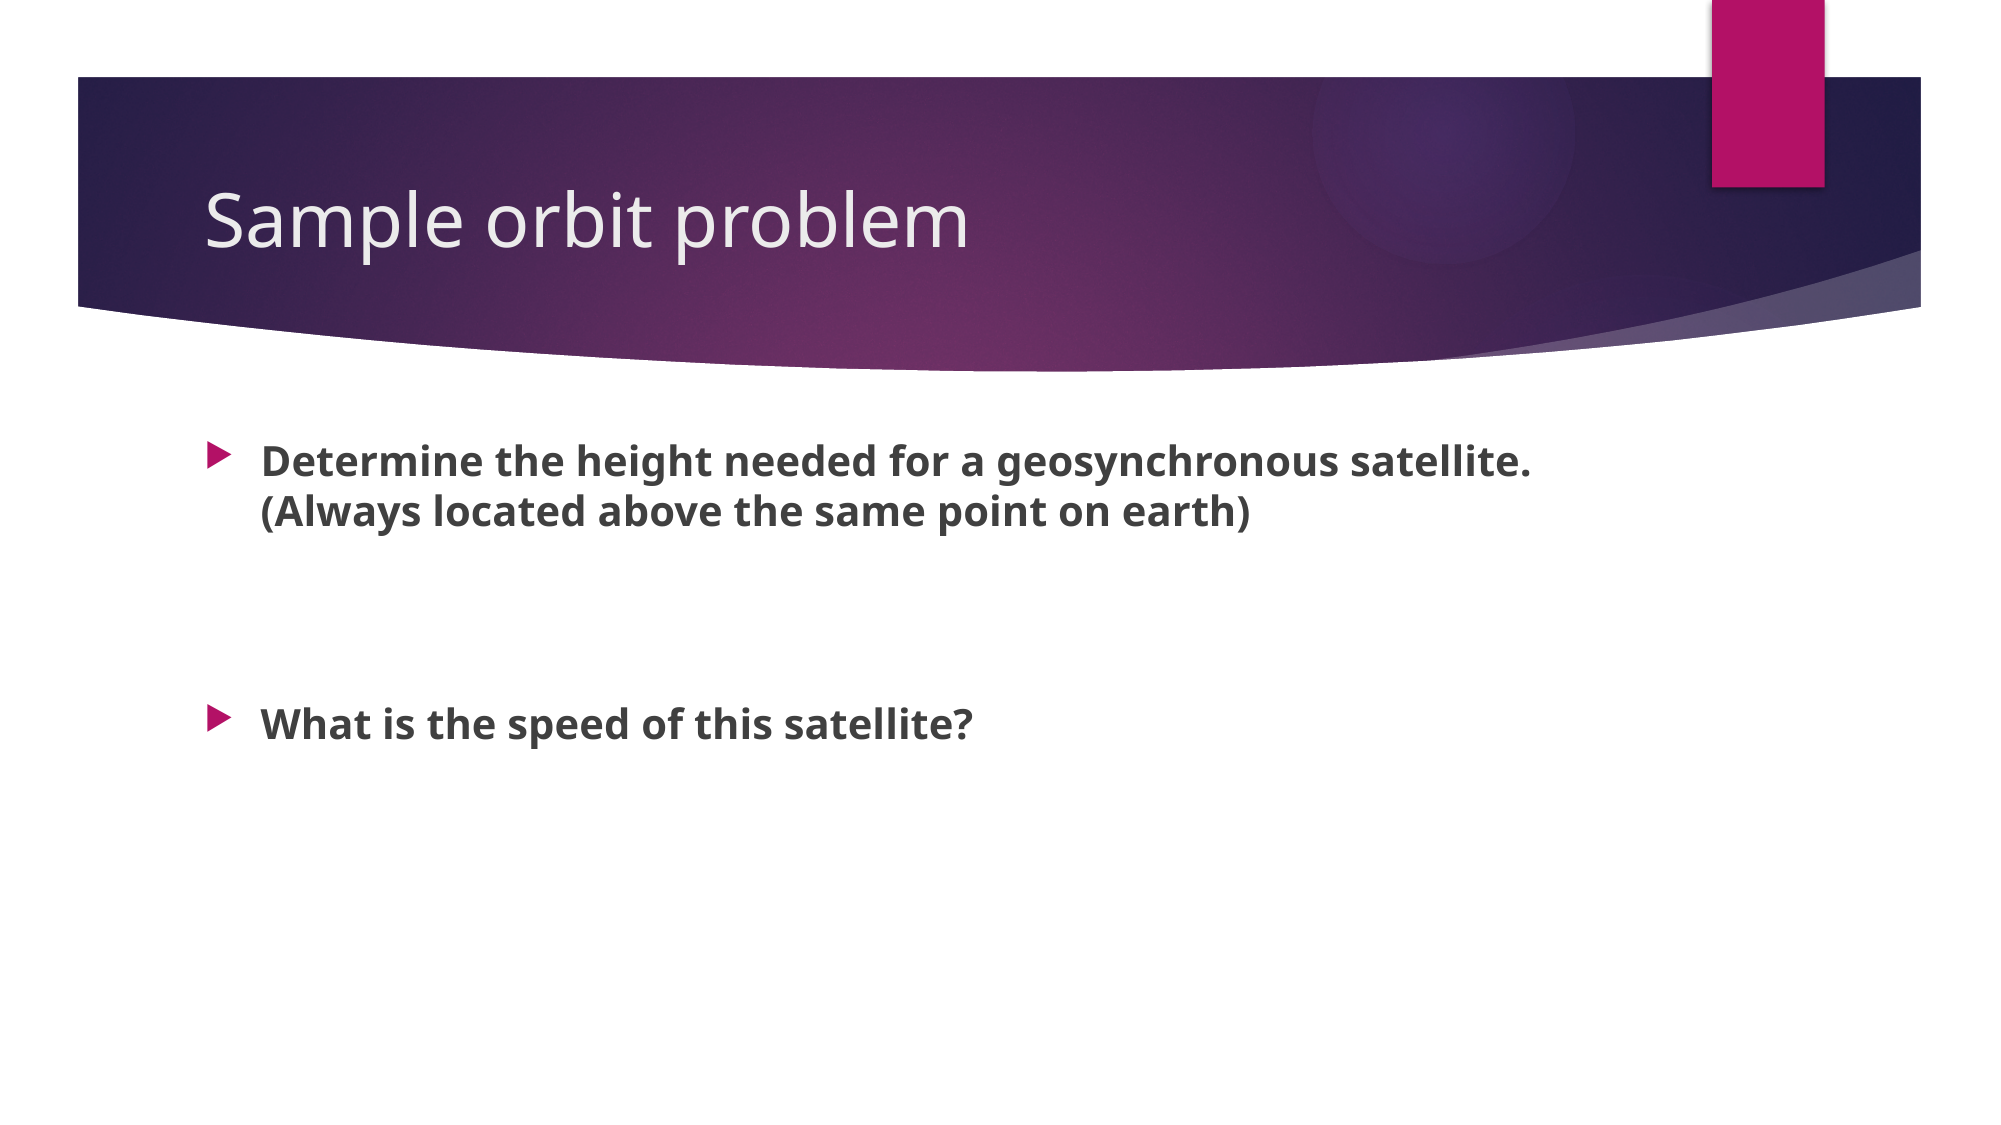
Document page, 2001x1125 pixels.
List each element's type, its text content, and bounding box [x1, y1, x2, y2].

title Sample orbit problem [189, 159, 1627, 276]
list Determine the height needed for a geosynchronous satellite. (Always located above the same point on earth) What is the speed of this satellite? [189, 427, 1638, 988]
